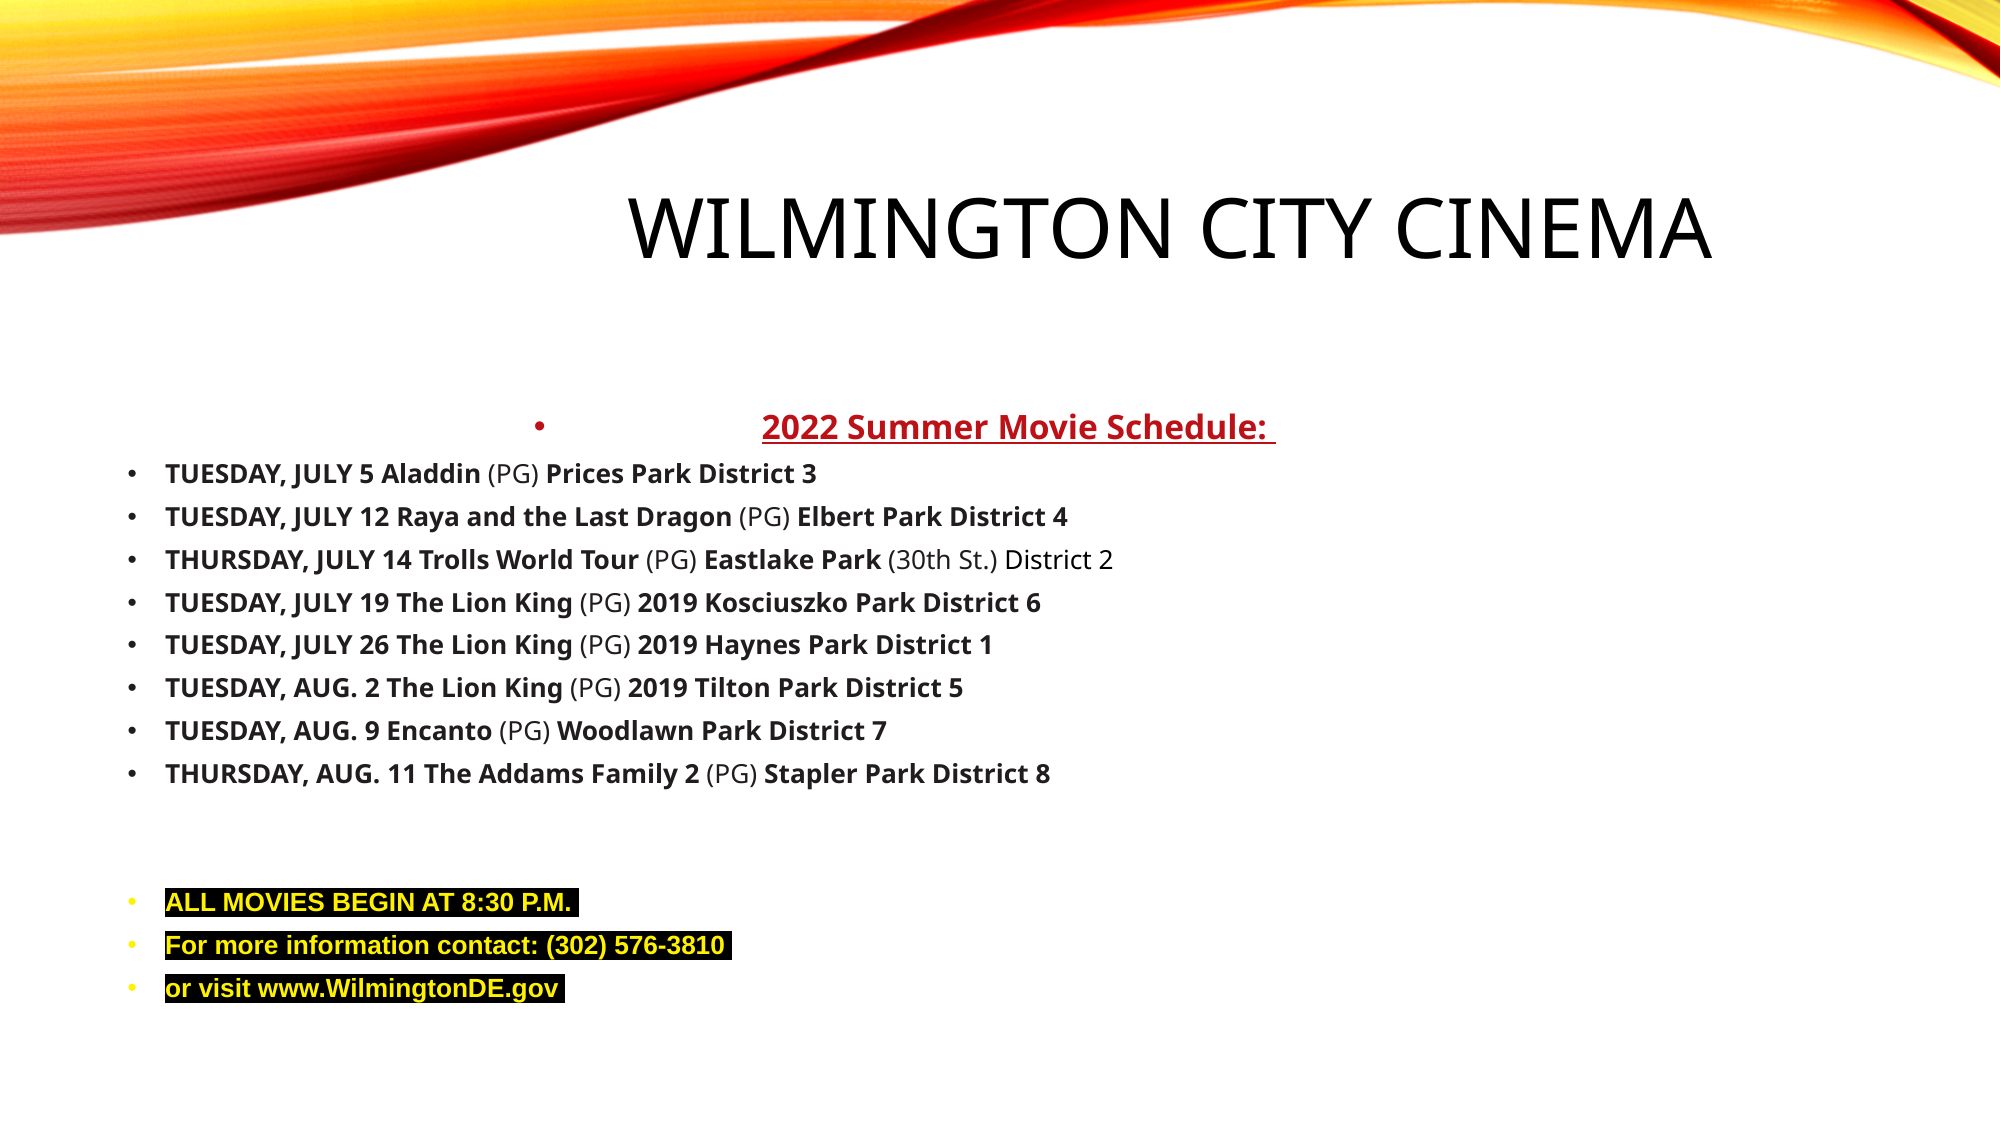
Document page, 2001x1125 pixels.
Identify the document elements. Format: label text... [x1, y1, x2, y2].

picture [0, 0, 2000, 237]
title Wilmington city cinema [474, 125, 1888, 338]
list AN EVENING OF FAMILY-FRIENDLY , SNACKS, GAMES AND MOVIE FUN! 2022 Summer Movie Schedule: TUESDAY, JULY 5 Aladdin (PG) Prices Park District 3 TUESDAY, JULY 12 Raya and the Last Dragon (PG) Elbert Park District 4 THURSDAY, JULY 14 Trolls World Tour (PG) Eastlake Park (30th St.) District 2 TUESDAY, JULY 19 The Lion King (PG) 2019 Kosciuszko Park District 6 TUESDAY, JULY 26 The Lion King (PG) 2019 Haynes Park District 1 TUESDAY, AUG. 2 The Lion King (PG) 2019 Tilton Park District 5 TUESDAY, AUG. 9 Encanto (PG) Woodlawn Park District 7 THURSDAY, AUG. 11 The Addams Family 2 (PG) Stapler Park District 8 For all movie showings, free drinks and snacks are available for anyone in attendance. ALL MOVIES BEGIN AT 8:30 P.M. For more information contact: (302) 576-3810 or visit www.WilmingtonDE.gov [112, 359, 1888, 1021]
